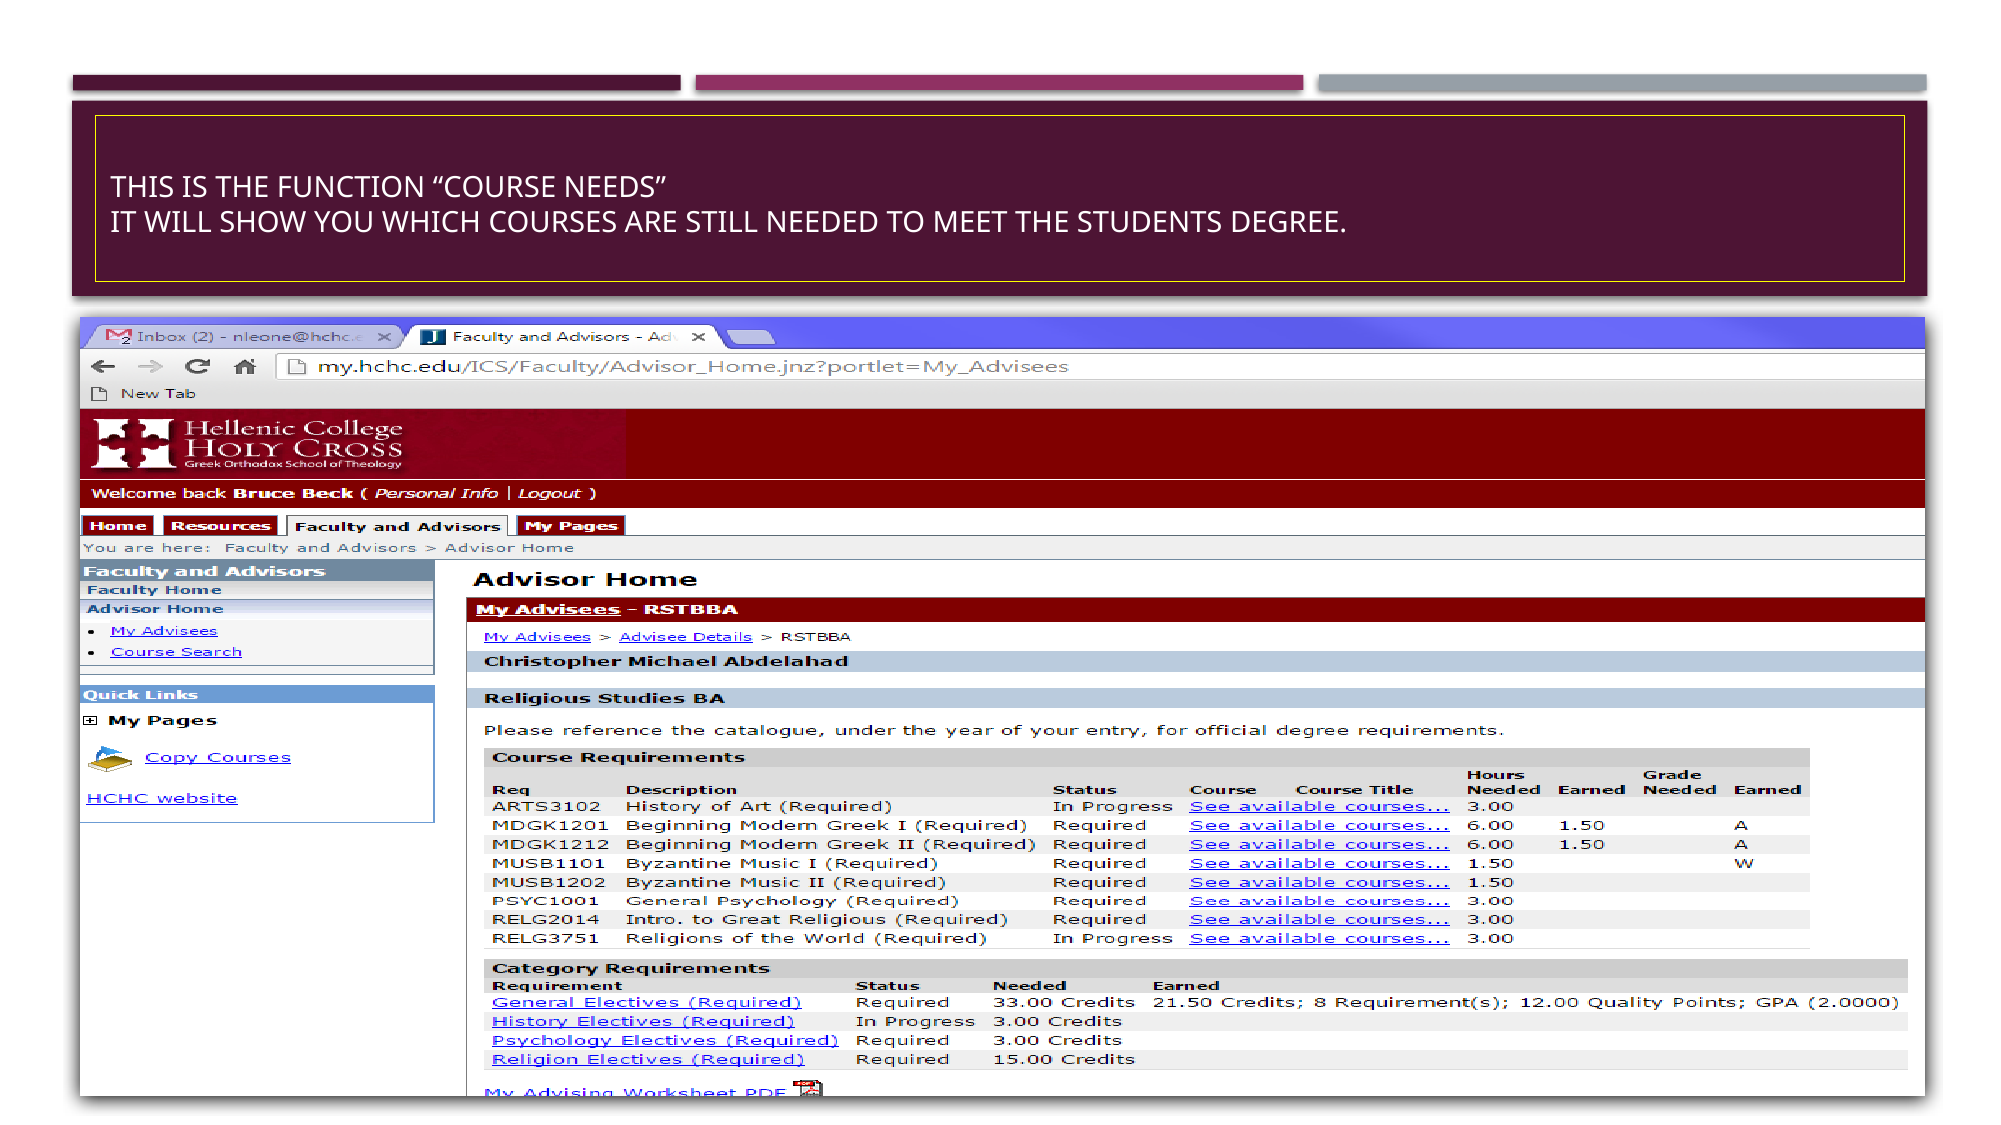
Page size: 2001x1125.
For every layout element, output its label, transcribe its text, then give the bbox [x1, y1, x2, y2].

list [80, 317, 1925, 1096]
title This is the function “Course Needs” It will show you which courses are still needed to meet the students degree. [95, 115, 1905, 282]
